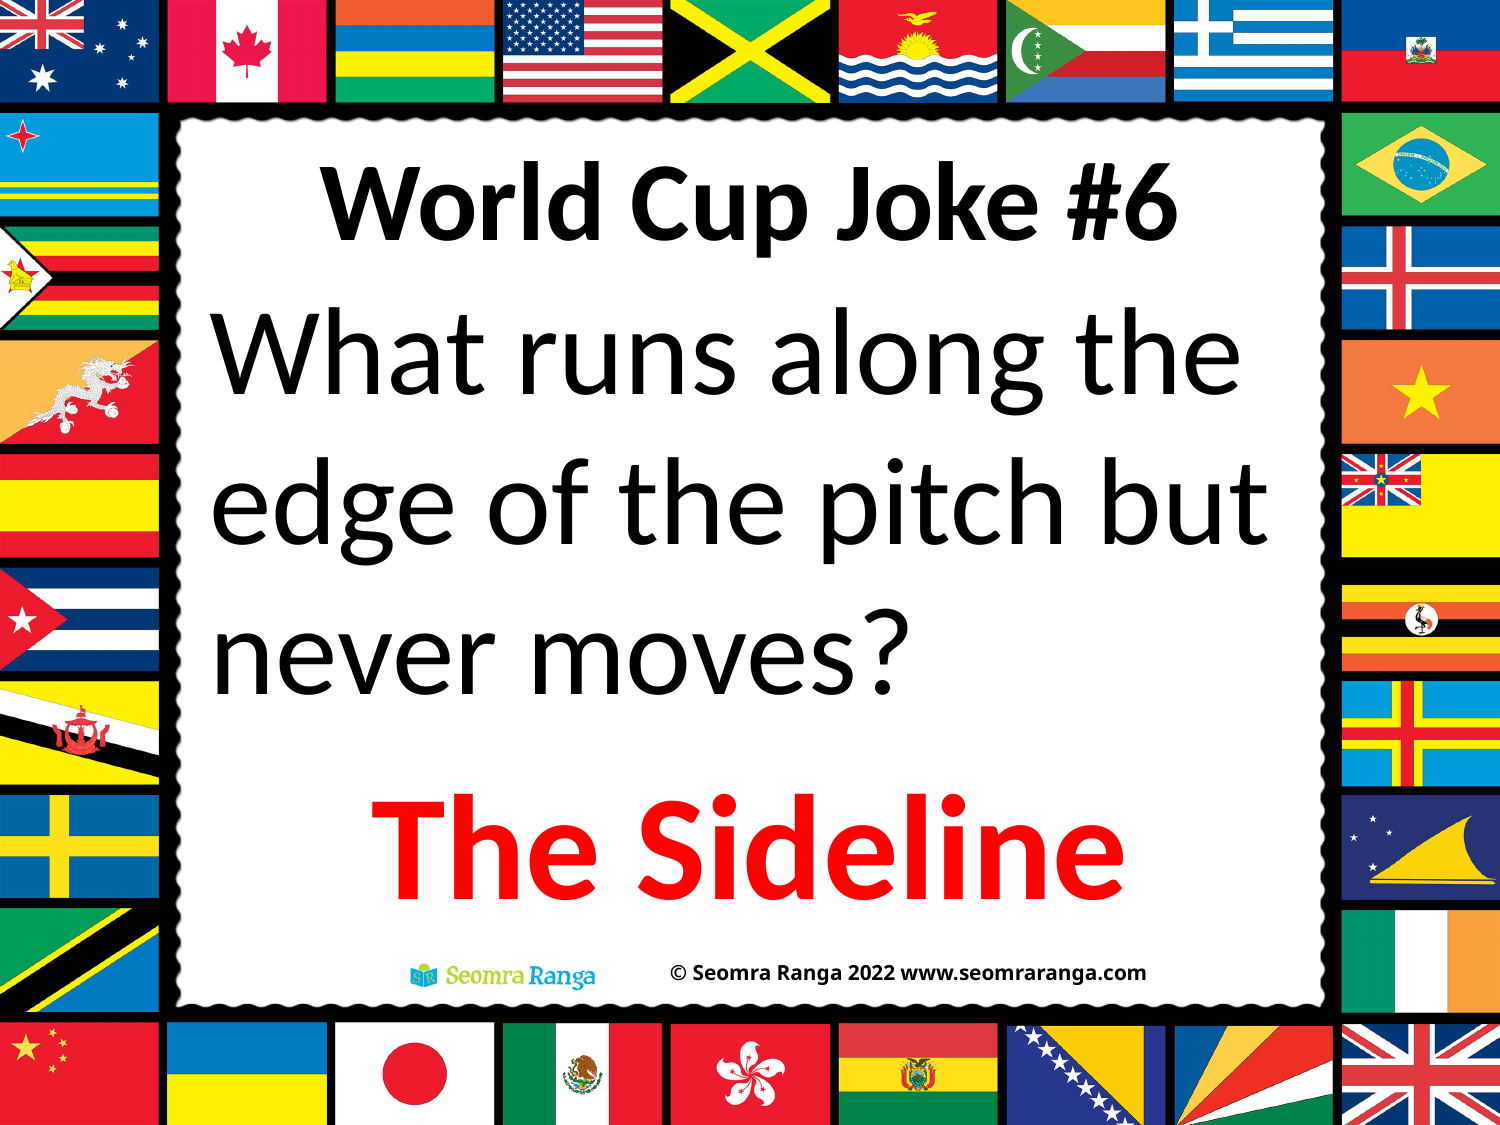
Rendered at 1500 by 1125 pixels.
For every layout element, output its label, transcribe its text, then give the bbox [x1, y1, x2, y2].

picture [10, 122, 36, 150]
text_box © Seomra Ranga 2022 www.seomraranga.com [631, 953, 1187, 993]
title World Cup Joke #6 [183, 101, 1317, 290]
picture [0, 0, 1500, 1125]
list What runs along the edge of the pitch but never moves? The Sideline [194, 261, 1306, 953]
